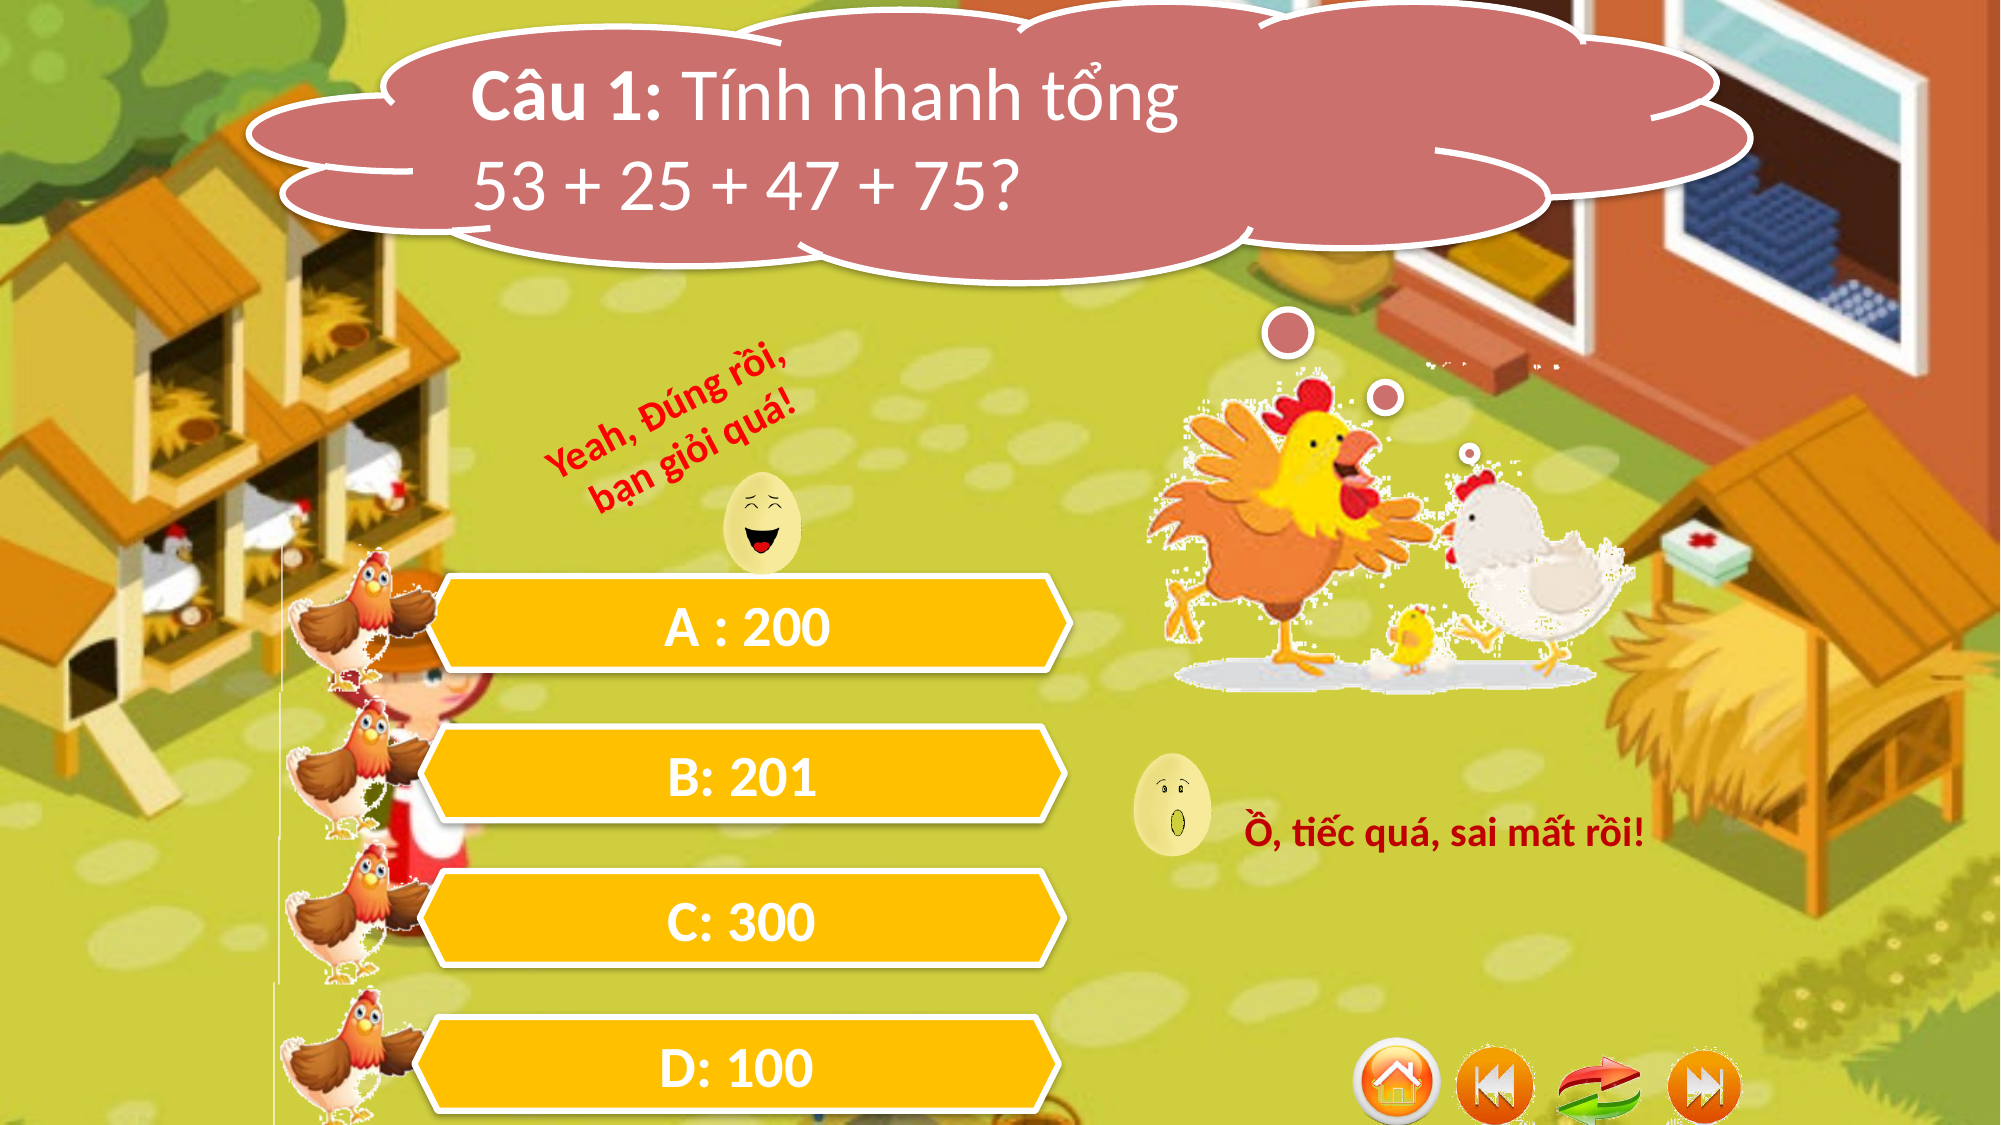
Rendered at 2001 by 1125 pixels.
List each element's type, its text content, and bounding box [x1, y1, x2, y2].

text_box Ồ, tiếc quá, sai mất rồi! [1230, 796, 1668, 862]
text_box B: 201 [440, 723, 1068, 824]
text_box C: 300 [441, 867, 1068, 968]
picture [0, 0, 2001, 1125]
text_box A : 200 [444, 572, 1074, 673]
text_box Yeah, Đúng rồi, bạn giỏi quá! [520, 305, 841, 547]
text_box D: 100 [434, 1013, 1062, 1114]
picture [1218, 0, 1360, 13]
text_box Câu 1: Tính nhanh tổng 53 + 25 + 47 + 75? [245, 0, 1754, 287]
